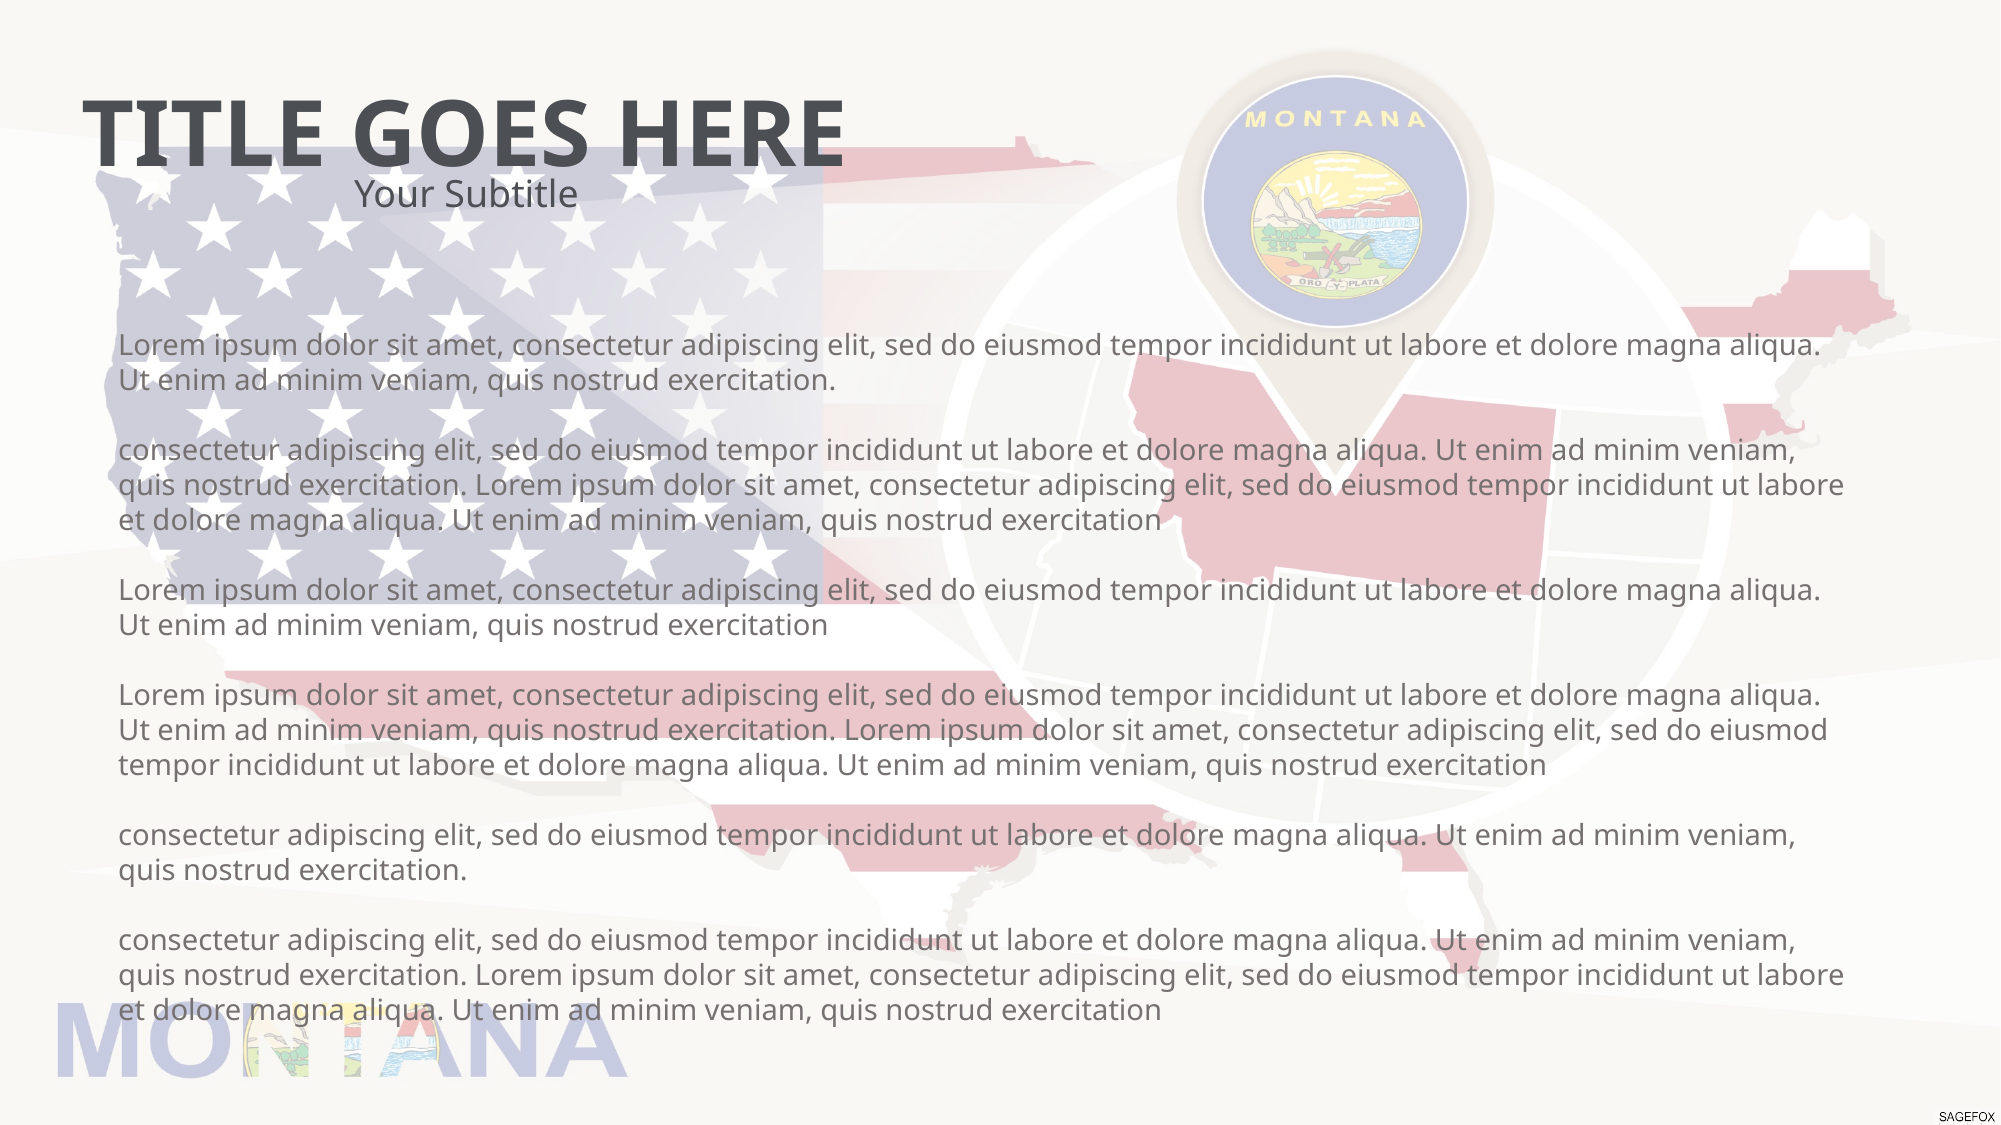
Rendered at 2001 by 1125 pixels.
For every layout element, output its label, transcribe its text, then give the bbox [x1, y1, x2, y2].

picture [1936, 1111, 1997, 1125]
text_box Lorem ipsum dolor sit amet, consectetur adipiscing elit, sed do eiusmod tempor incididunt ut labore et dolore magna aliqua. Ut enim ad minim veniam, quis nostrud exercitation. consectetur adipiscing elit, sed do eiusmod tempor incididunt ut labore et dolore magna aliqua. Ut enim ad minim veniam, quis nostrud exercitation. Lorem ipsum dolor sit amet, consectetur adipiscing elit, sed do eiusmod tempor incididunt ut labore et dolore magna aliqua. Ut enim ad minim veniam, quis nostrud exercitation Lorem ipsum dolor sit amet, consectetur adipiscing elit, sed do eiusmod tempor incididunt ut labore et dolore magna aliqua. Ut enim ad minim veniam, quis nostrud exercitation Lorem ipsum dolor sit amet, consectetur adipiscing elit, sed do eiusmod tempor incididunt ut labore et dolore magna aliqua. Ut enim ad minim veniam, quis nostrud exercitation. Lorem ipsum dolor sit amet, consectetur adipiscing elit, sed do eiusmod tempor incididunt ut labore et dolore magna aliqua. Ut enim ad minim veniam, quis nostrud exercitation consectetur adipiscing elit, sed do eiusmod tempor incididunt ut labore et dolore magna aliqua. Ut enim ad minim veniam, quis nostrud exercitation. consectetur adipiscing elit, sed do eiusmod tempor incididunt ut labore et dolore magna aliqua. Ut enim ad minim veniam, quis nostrud exercitation. Lorem ipsum dolor sit amet, consectetur adipiscing elit, sed do eiusmod tempor incididunt ut labore et dolore magna aliqua. Ut enim ad minim veniam, quis nostrud exercitation [103, 319, 1866, 1069]
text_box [13, 66, 918, 224]
